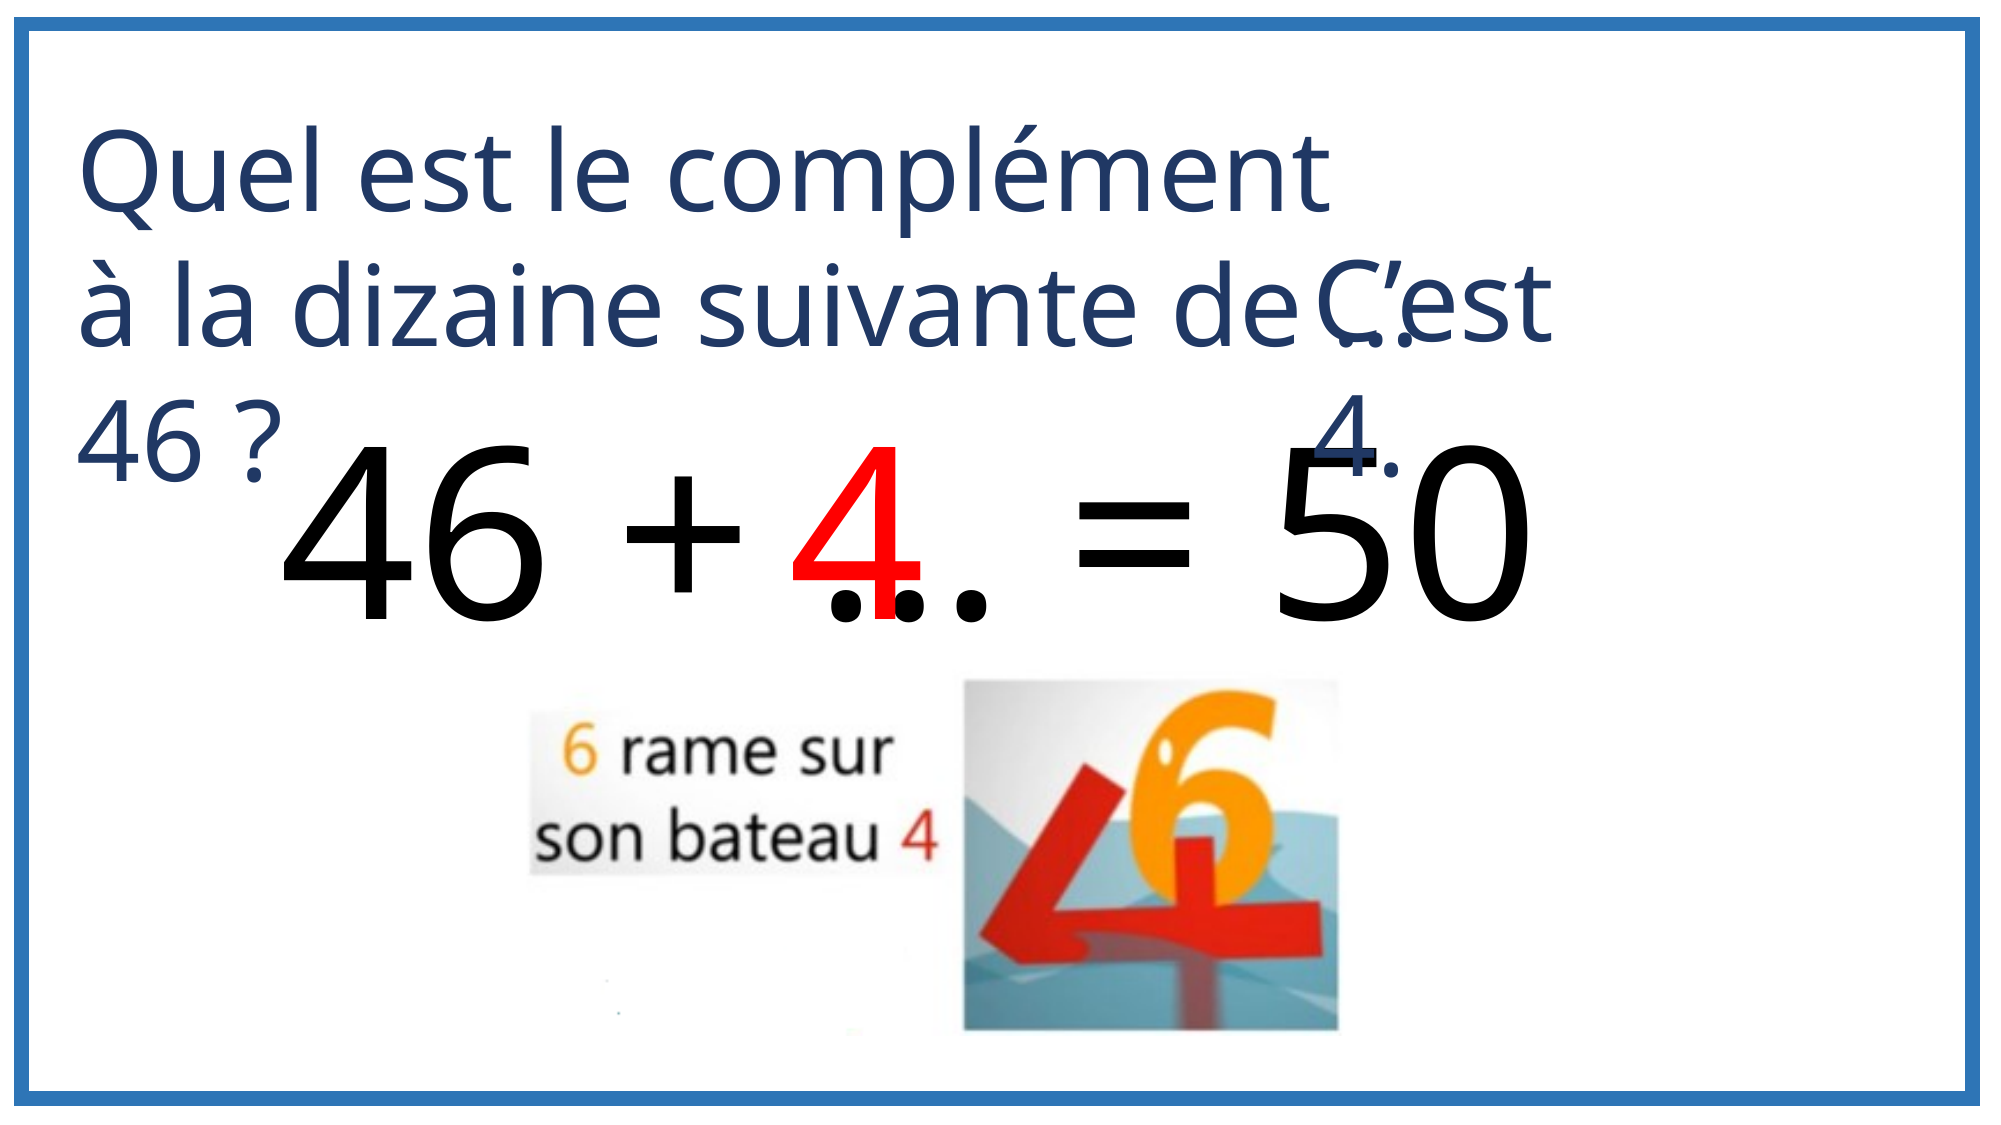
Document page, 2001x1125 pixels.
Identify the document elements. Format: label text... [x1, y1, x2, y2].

text_box [21, 23, 1974, 1099]
text_box Quel est le complément à la dizaine suivante de … 46 ? [62, 91, 1461, 512]
picture [521, 668, 1349, 1037]
text_box C’est 4. [1297, 221, 1623, 507]
